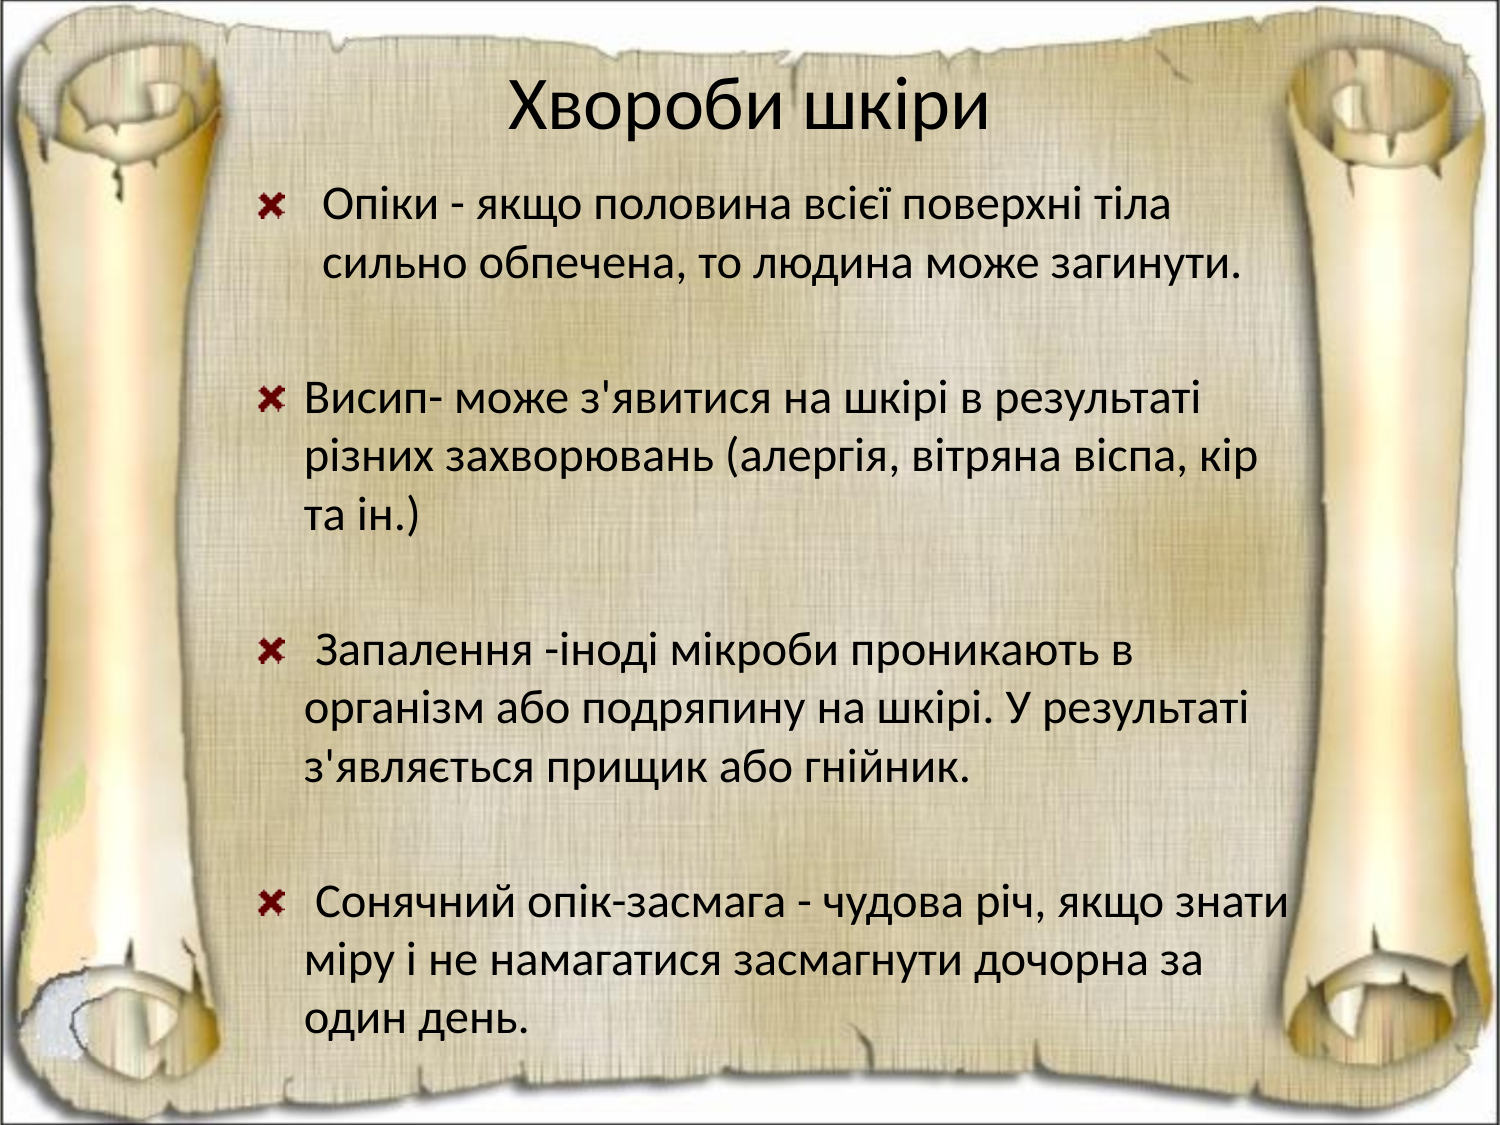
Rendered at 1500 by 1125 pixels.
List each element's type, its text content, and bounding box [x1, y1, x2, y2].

picture [2, 0, 1500, 1125]
list Опіки - якщо половина всієї поверхні тіла сильно обпечена, то людина може загинути. Висип- може з'явитися на шкірі в результаті різних захворювань (алергія, вітряна віспа, кір та ін.) Запалення -іноді мікроби проникають в організм або подряпину на шкірі. У результаті з'являється прищик або гнійник. Сонячний опік-засмага - чудова річ, якщо знати міру і не намагатися засмагнути дочорна за один день. [234, 164, 1313, 1055]
title Хвороби шкіри [75, 45, 1425, 153]
